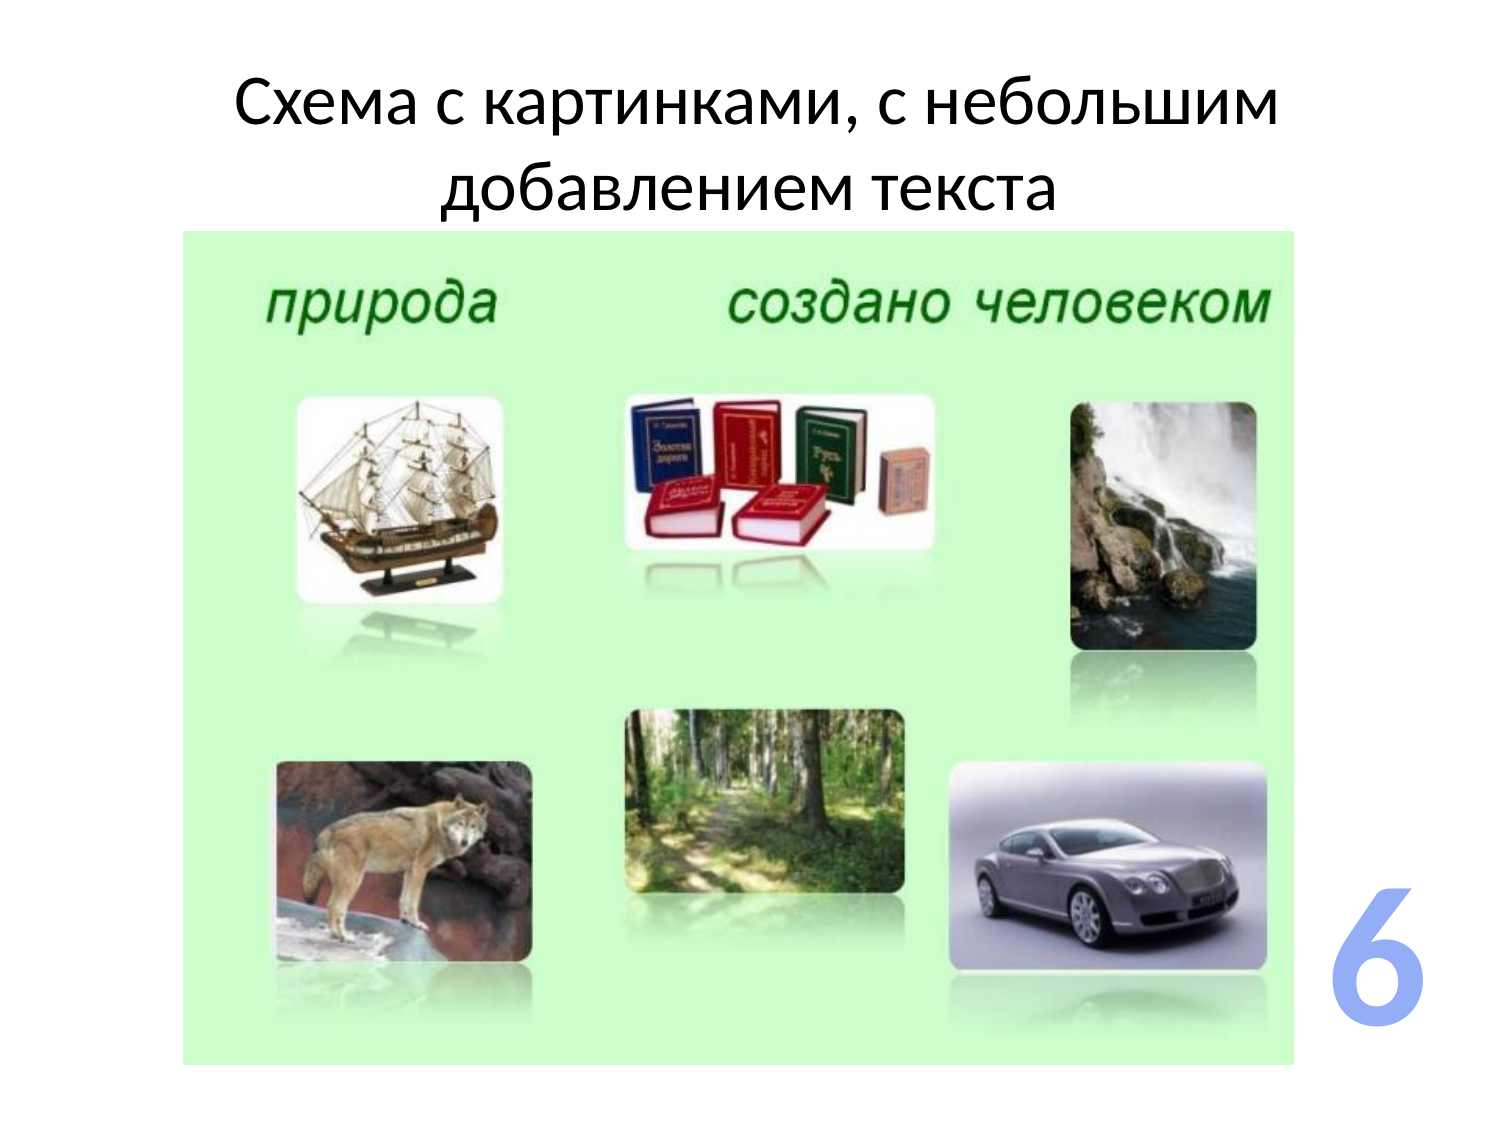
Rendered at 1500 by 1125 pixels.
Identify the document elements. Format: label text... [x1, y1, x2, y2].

text_box 6 [1309, 817, 1445, 1073]
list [182, 231, 1294, 1065]
title Схема с картинками, с небольшим добавлением текста [75, 45, 1425, 233]
